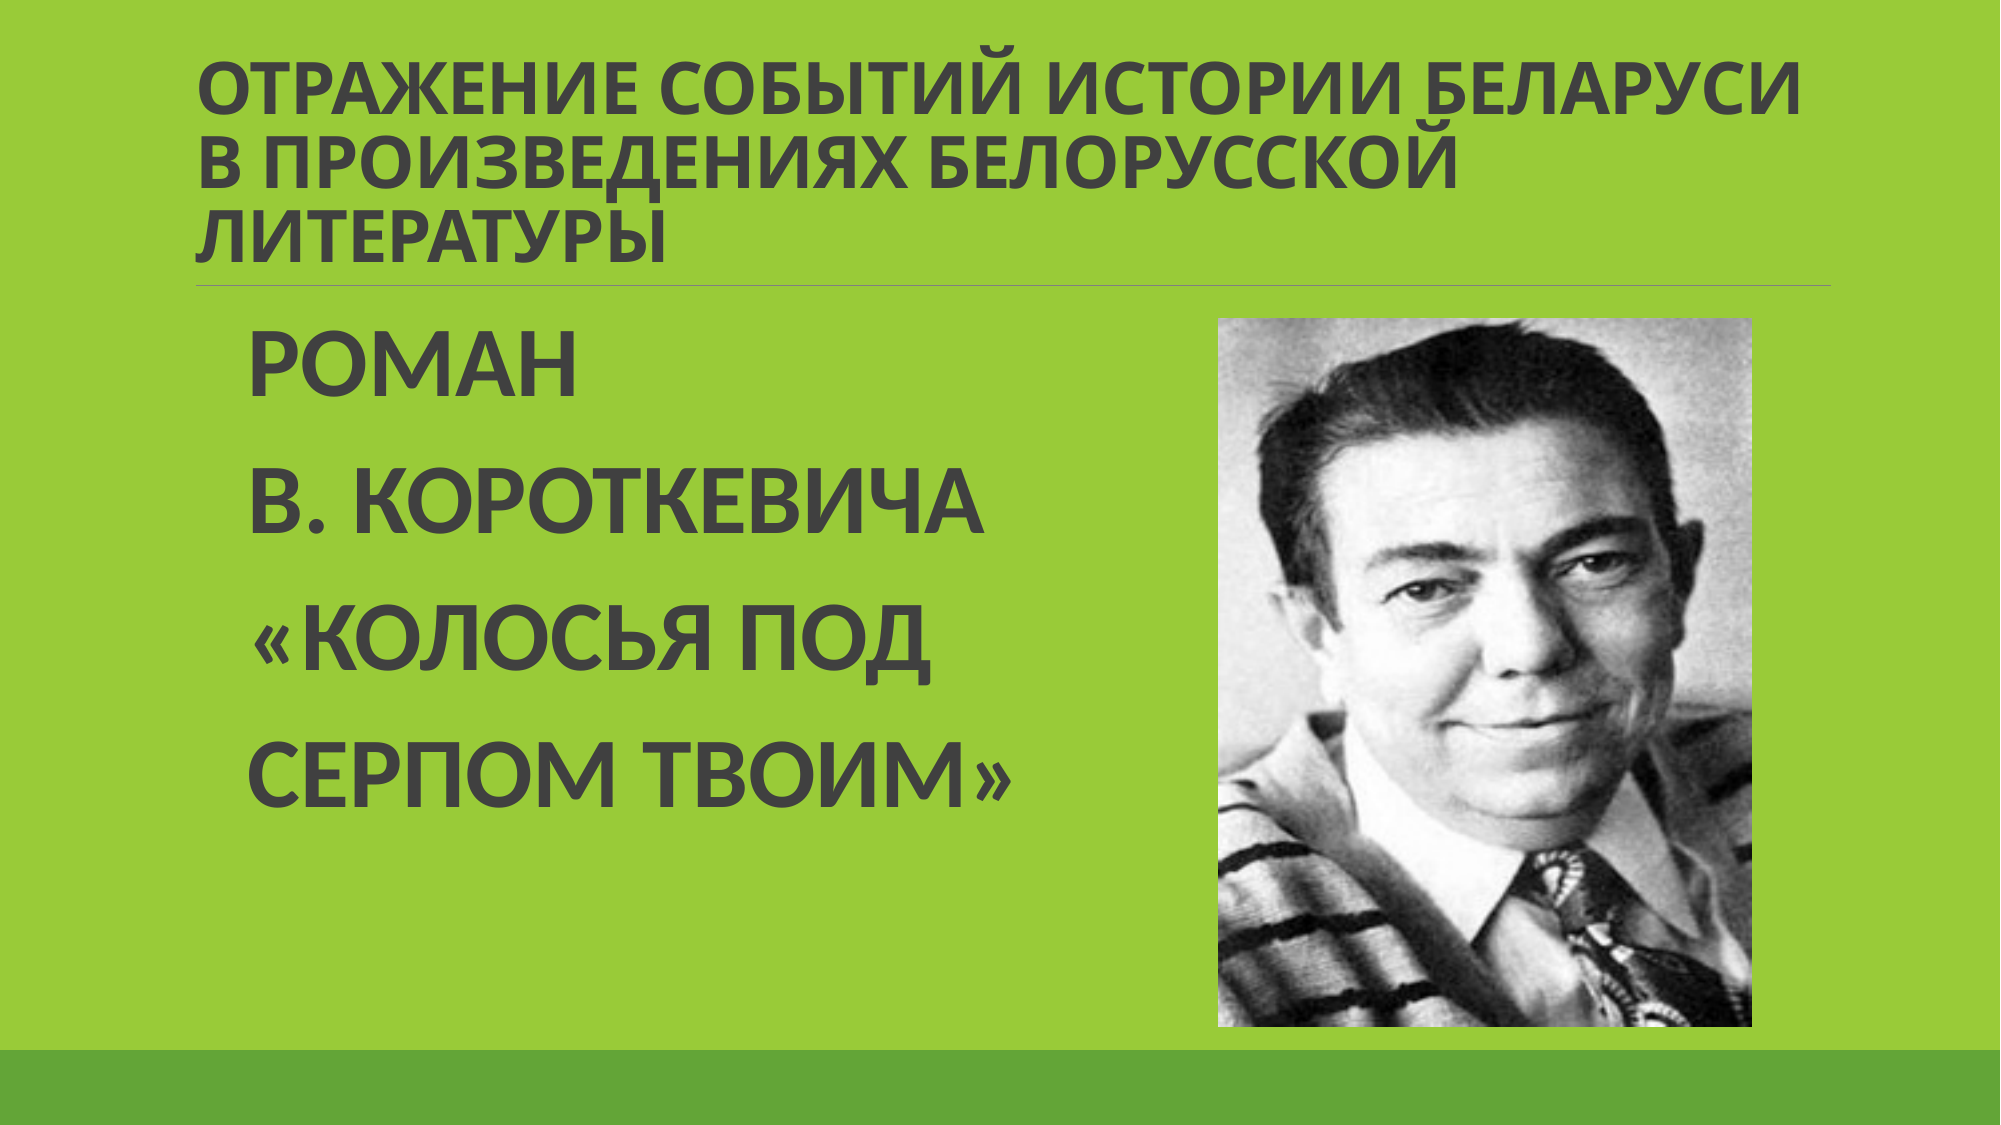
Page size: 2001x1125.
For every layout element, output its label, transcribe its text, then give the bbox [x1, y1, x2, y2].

list РОМАН В. КОРОТКЕВИЧА «КОЛОСЬЯ ПОД СЕРПОМ ТВОИМ» [180, 302, 1830, 963]
picture [1217, 317, 1752, 1027]
title ОТРАЖЕНИЕ СОБЫТИЙ ИСТОРИИ БЕЛАРУСИ В ПРОИЗВЕДЕНИЯХ БЕЛОРУССКОЙ ЛИТЕРАТУРЫ [180, 47, 1830, 285]
